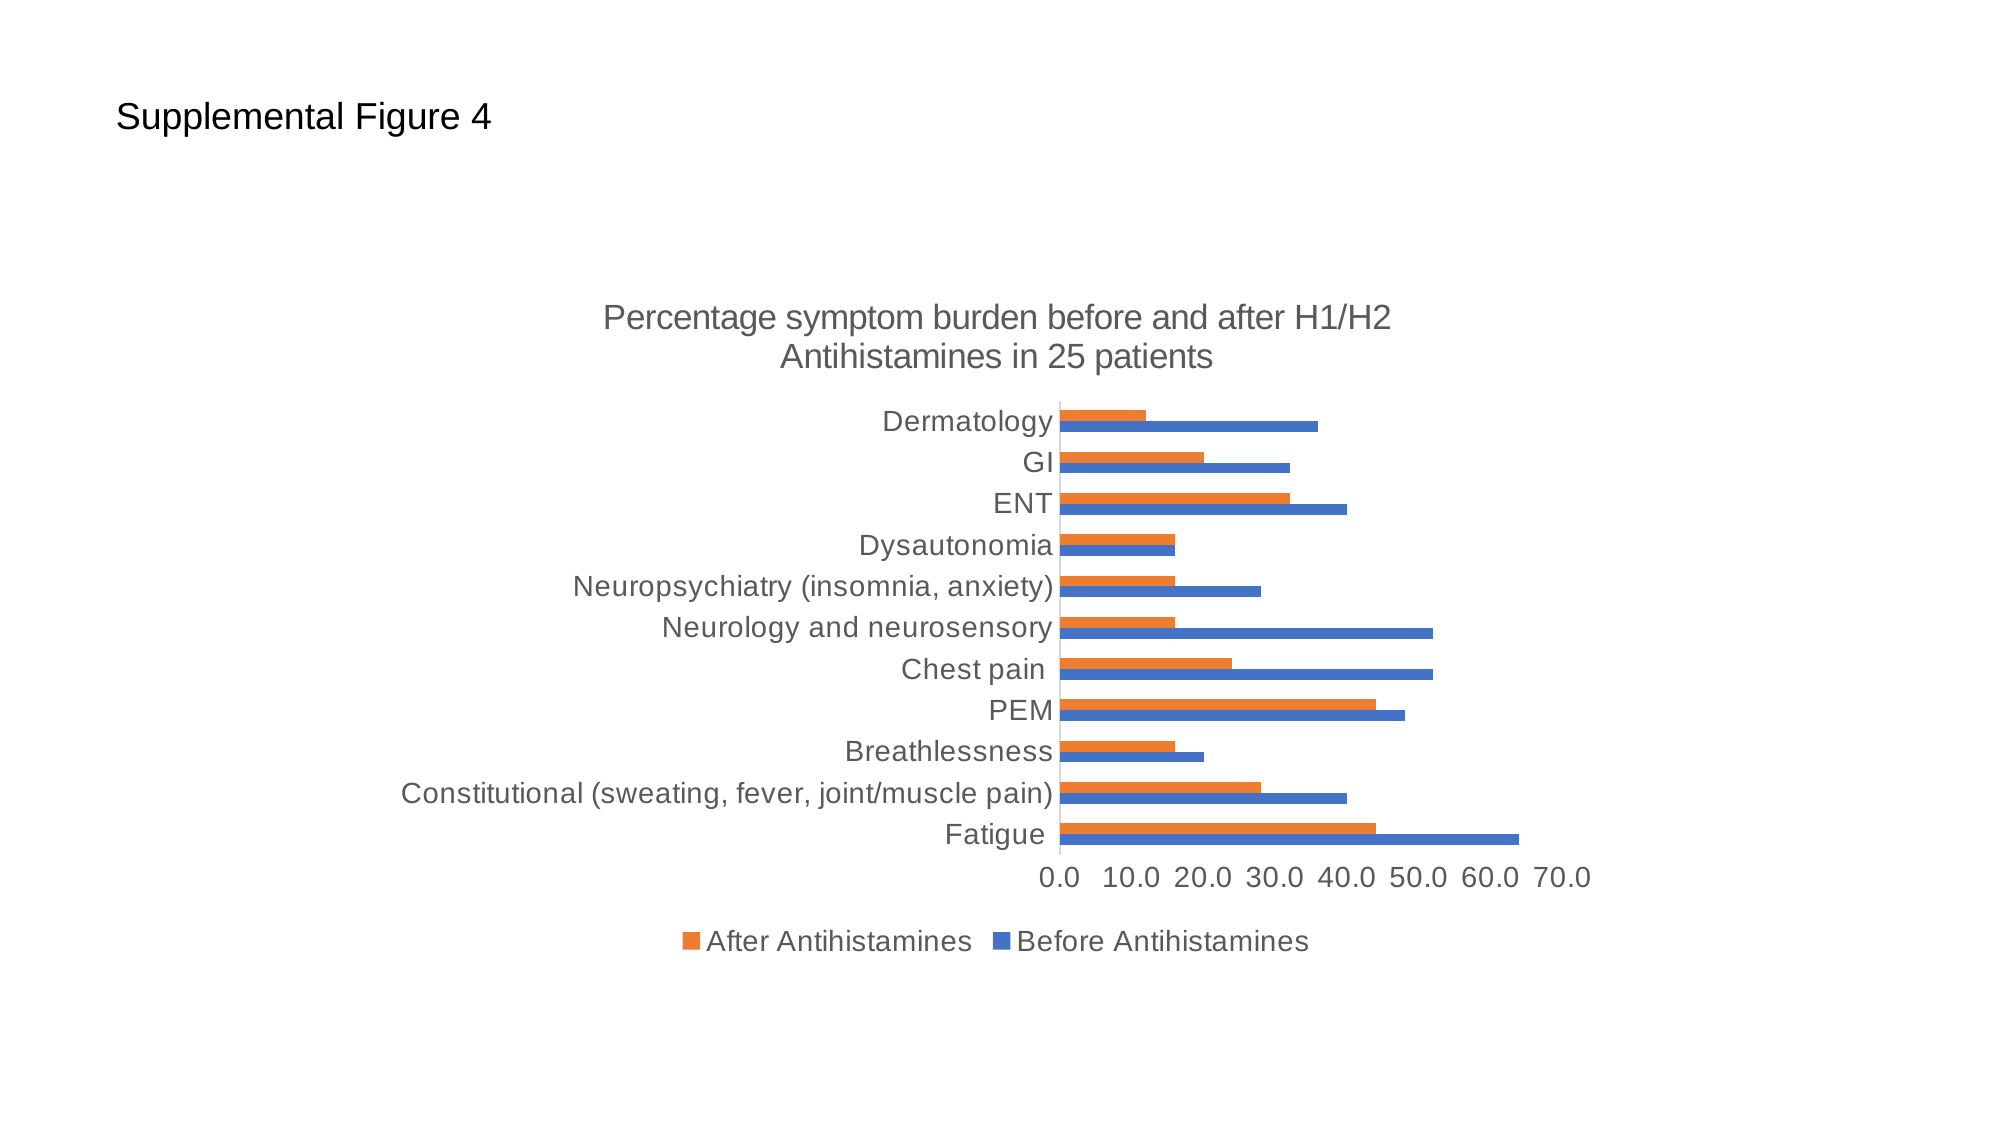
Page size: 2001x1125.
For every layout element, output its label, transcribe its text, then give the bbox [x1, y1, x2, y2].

text_box Supplemental Figure 4 [100, 84, 507, 145]
chart [376, 265, 1618, 964]
